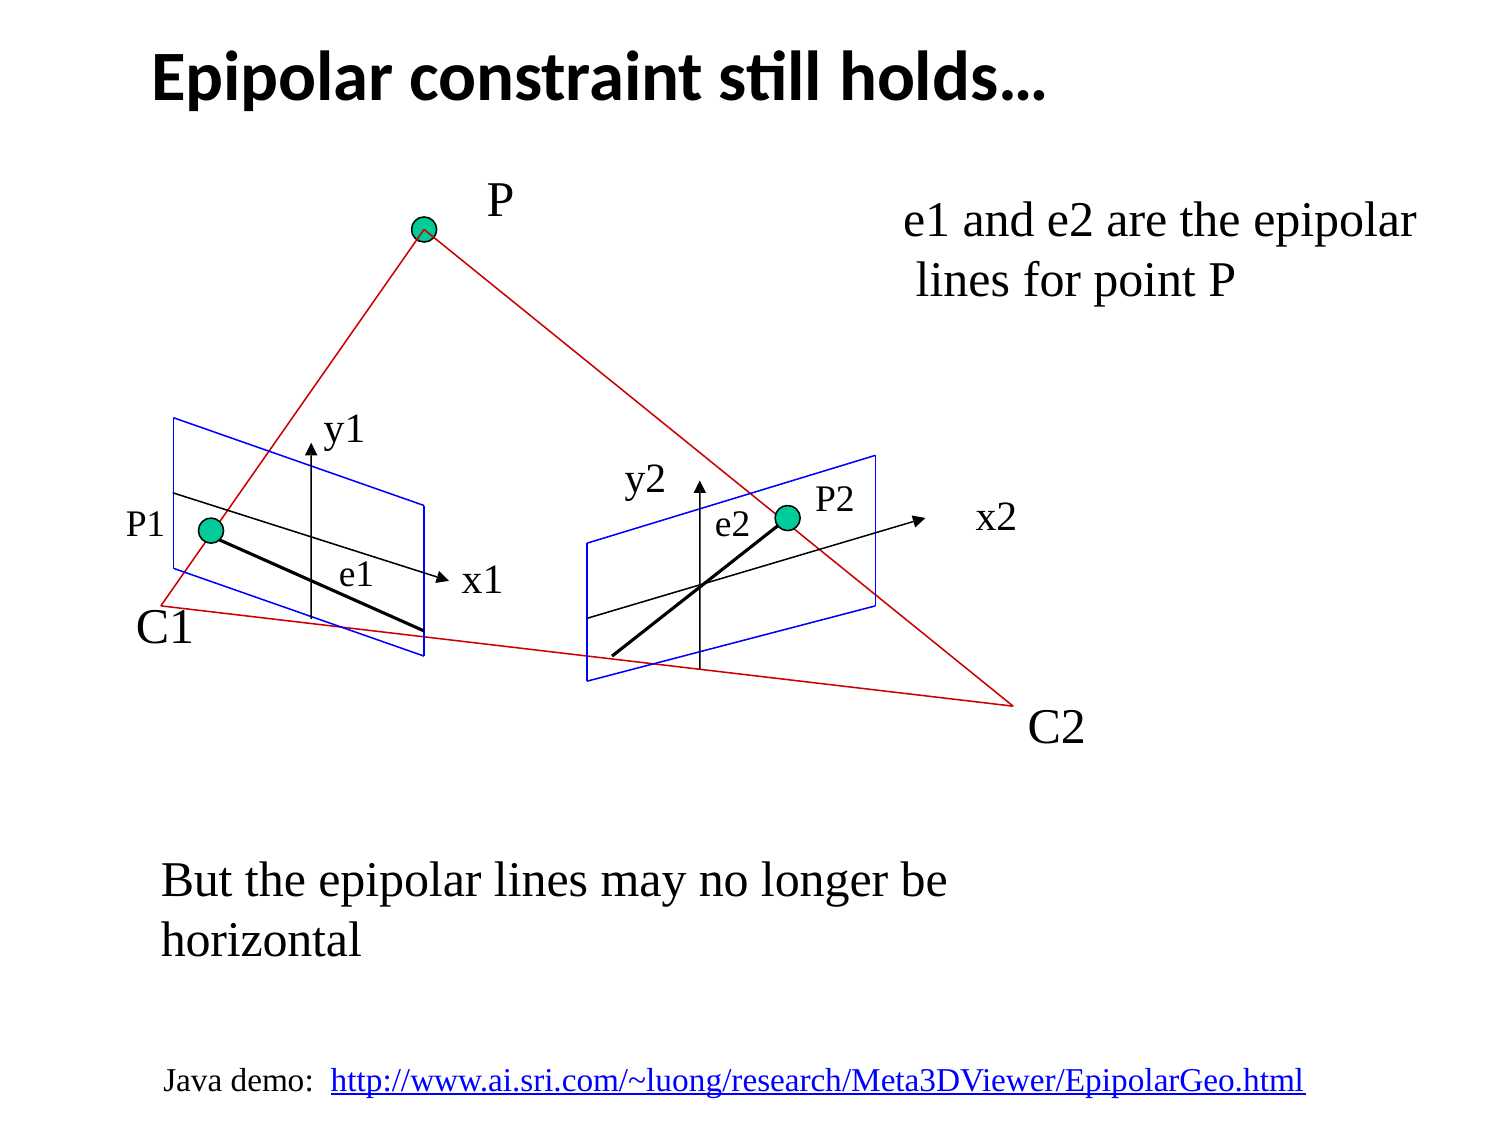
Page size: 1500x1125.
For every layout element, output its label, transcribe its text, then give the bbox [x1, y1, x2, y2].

text_box x1 [459, 551, 506, 593]
text_box P1 [123, 499, 168, 545]
text_box P2 [813, 474, 858, 520]
text_box [693, 480, 707, 593]
text_box [312, 536, 352, 549]
text_box y1 [321, 400, 368, 452]
text_box [775, 505, 801, 531]
text_box [417, 231, 434, 243]
text_box [669, 584, 699, 593]
text_box e1 and e2 are the epipolar lines for point P [901, 186, 1422, 307]
text_box P [484, 166, 517, 227]
text_box [198, 518, 224, 544]
text_box [411, 216, 437, 239]
text_box [172, 492, 310, 538]
text_box e1 [336, 549, 377, 593]
text_box y2 [622, 451, 669, 502]
text_box C1 C2 But the epipolar lines may no longer be horizontal [133, 593, 1170, 967]
text_box e2 [712, 499, 753, 545]
text_box [304, 442, 318, 593]
title Epipolar constraint still holds… [111, 0, 1087, 166]
text_box [377, 557, 450, 583]
text_box x2 [973, 488, 1020, 539]
text_box [701, 515, 926, 586]
text_box Java demo: http://www.ai.sri.com/~luong/research/Meta3DViewer/EpipolarGeo.html [161, 1058, 1320, 1099]
